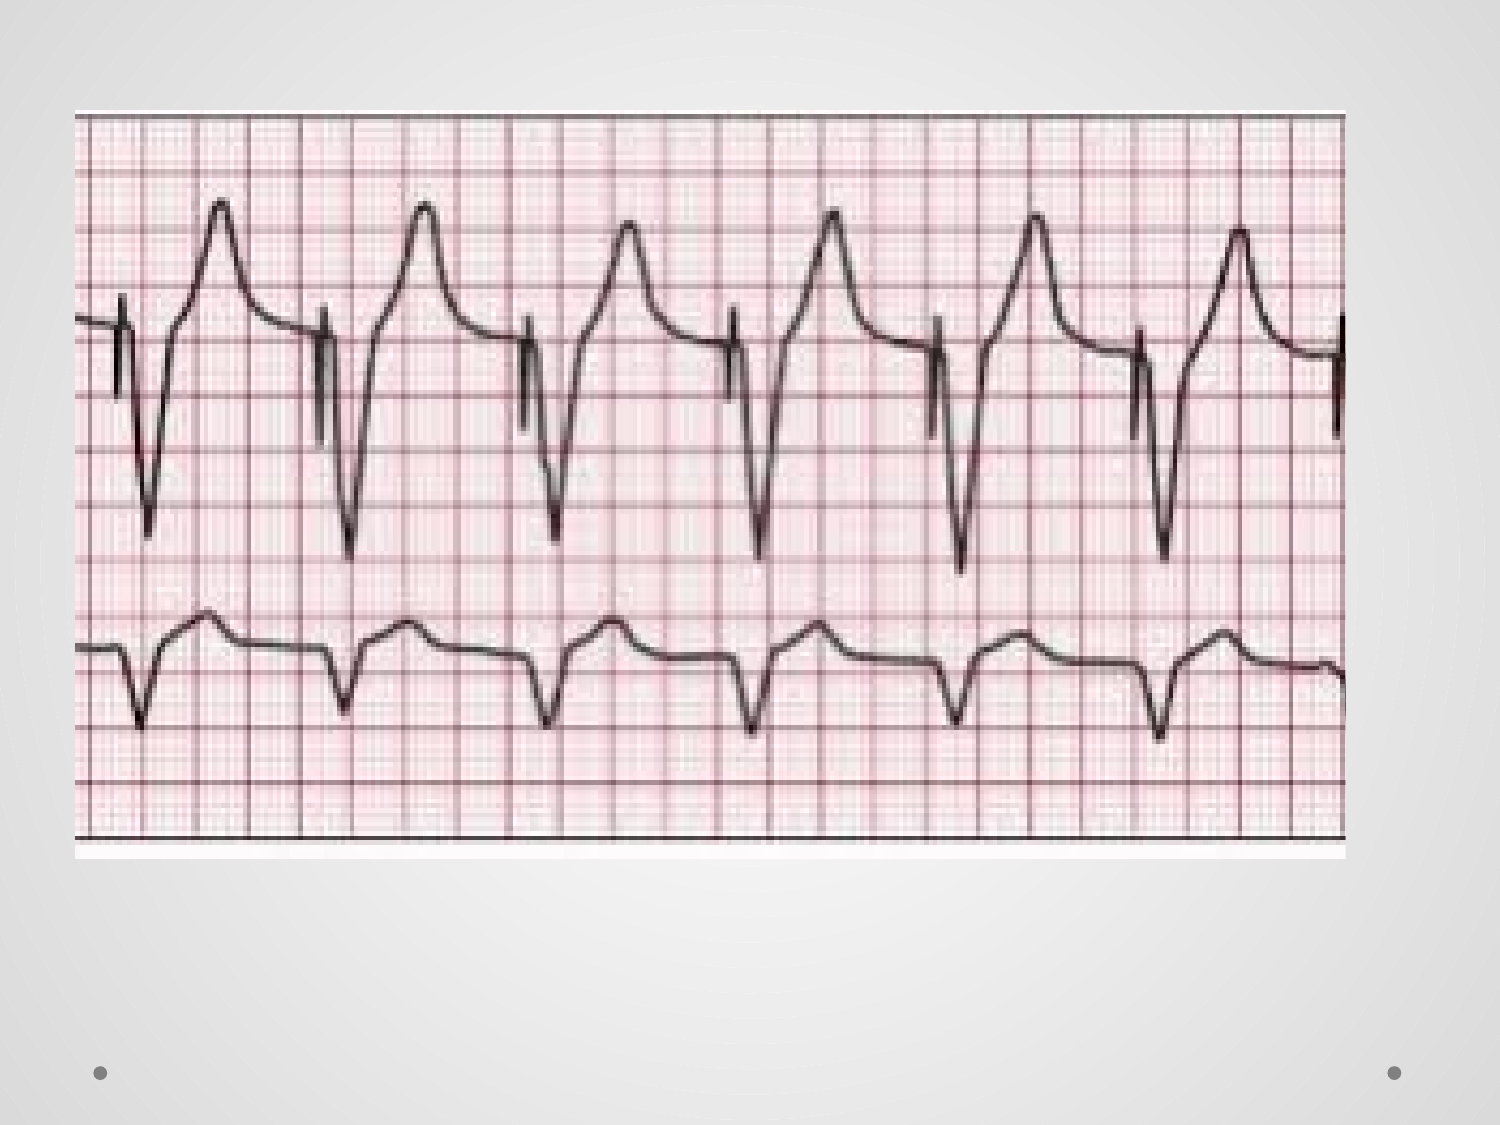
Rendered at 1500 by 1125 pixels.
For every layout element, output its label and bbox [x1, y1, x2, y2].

list [74, 110, 1346, 859]
